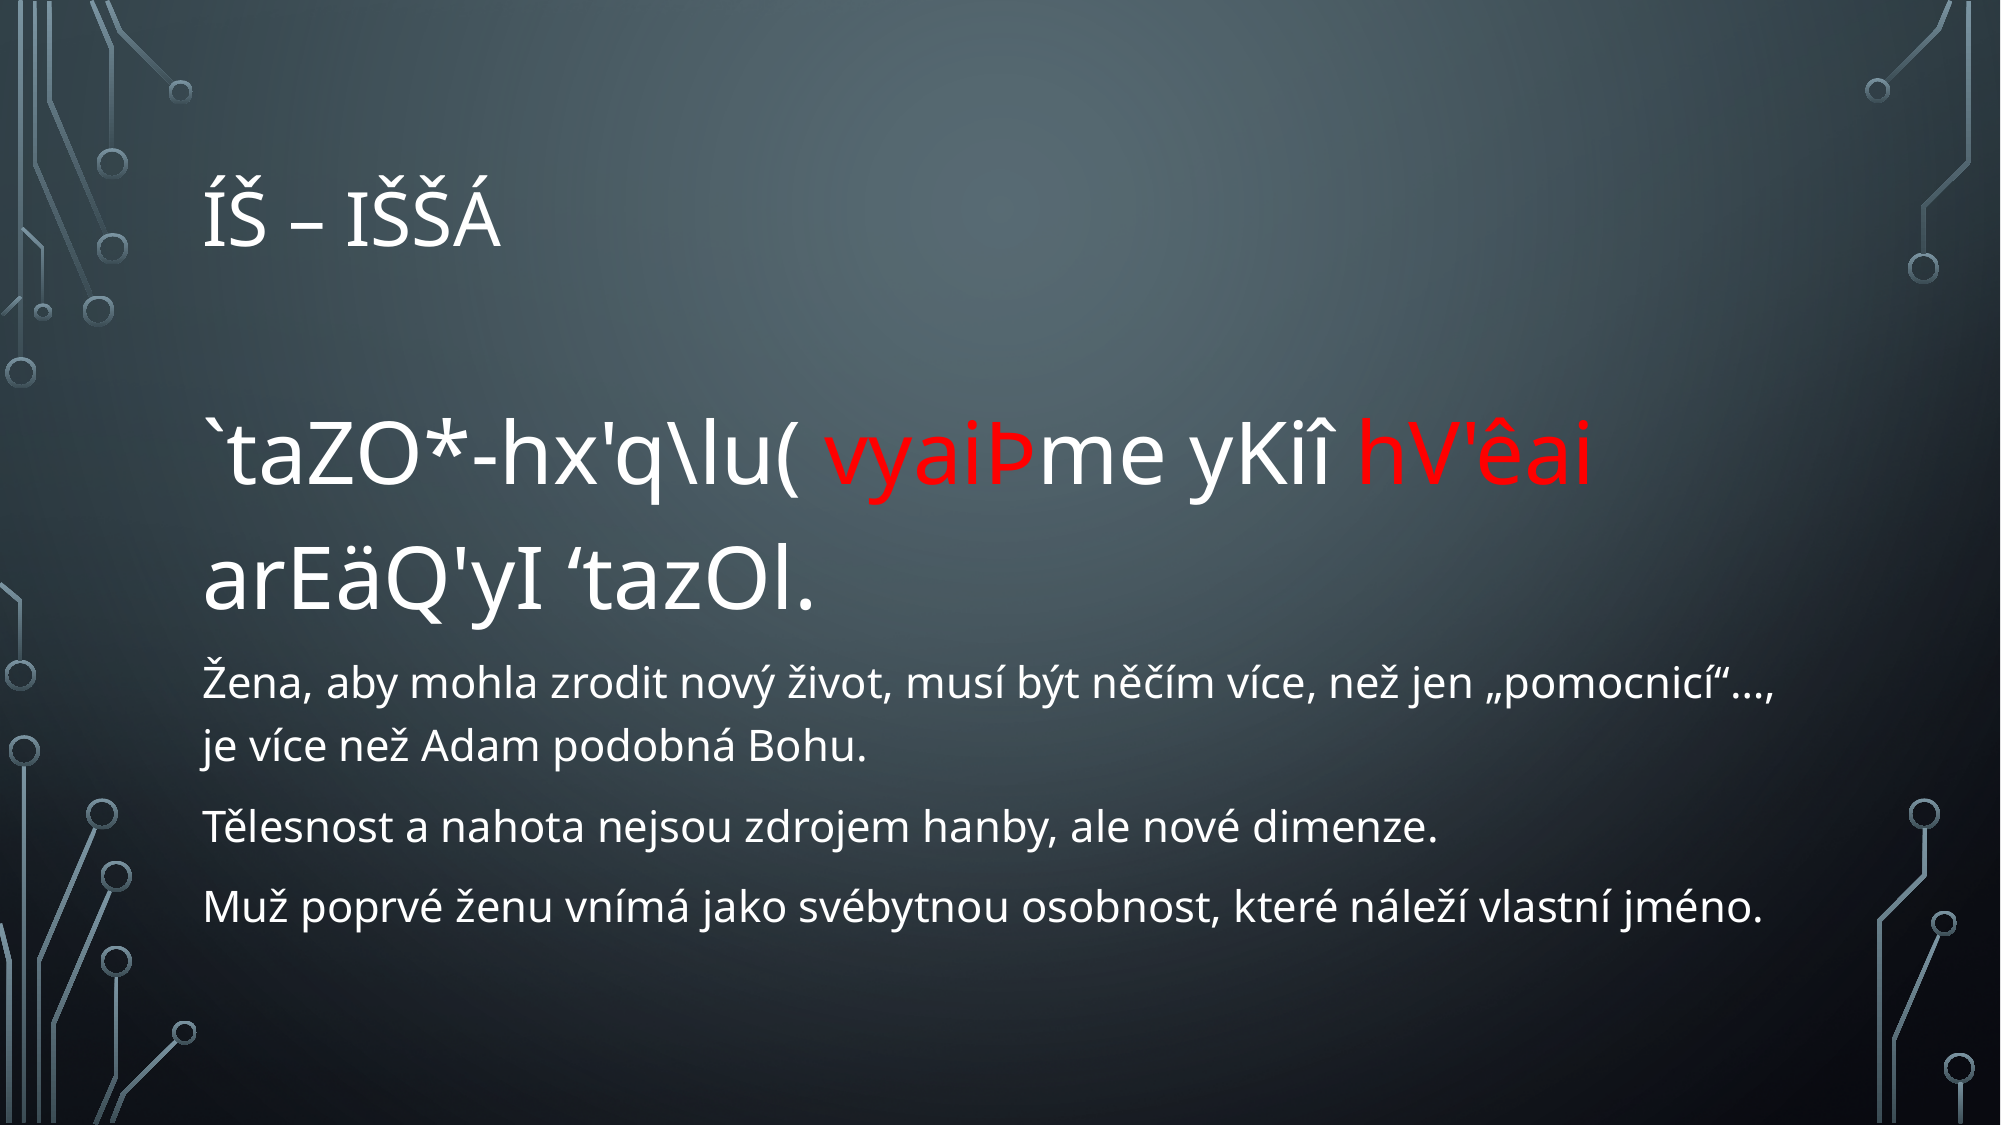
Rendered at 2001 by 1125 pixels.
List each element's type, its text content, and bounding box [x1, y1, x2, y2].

title ÍŠ – IŠŠÁ [187, 101, 1813, 344]
list `taZO*-hx'q\lu( vyaiÞme yKiî hV'êai arEäQ'yI ‘tazOl. Žena, aby mohla zrodit nový život, musí být něčím více, než jen „pomocnicí“…, je více než Adam podobná Bohu. Tělesnost a nahota nejsou zdrojem hanby, ale nové dimenze. Muž poprvé ženu vnímá jako svébytnou osobnost, které náleží vlastní jméno. [187, 369, 1813, 950]
